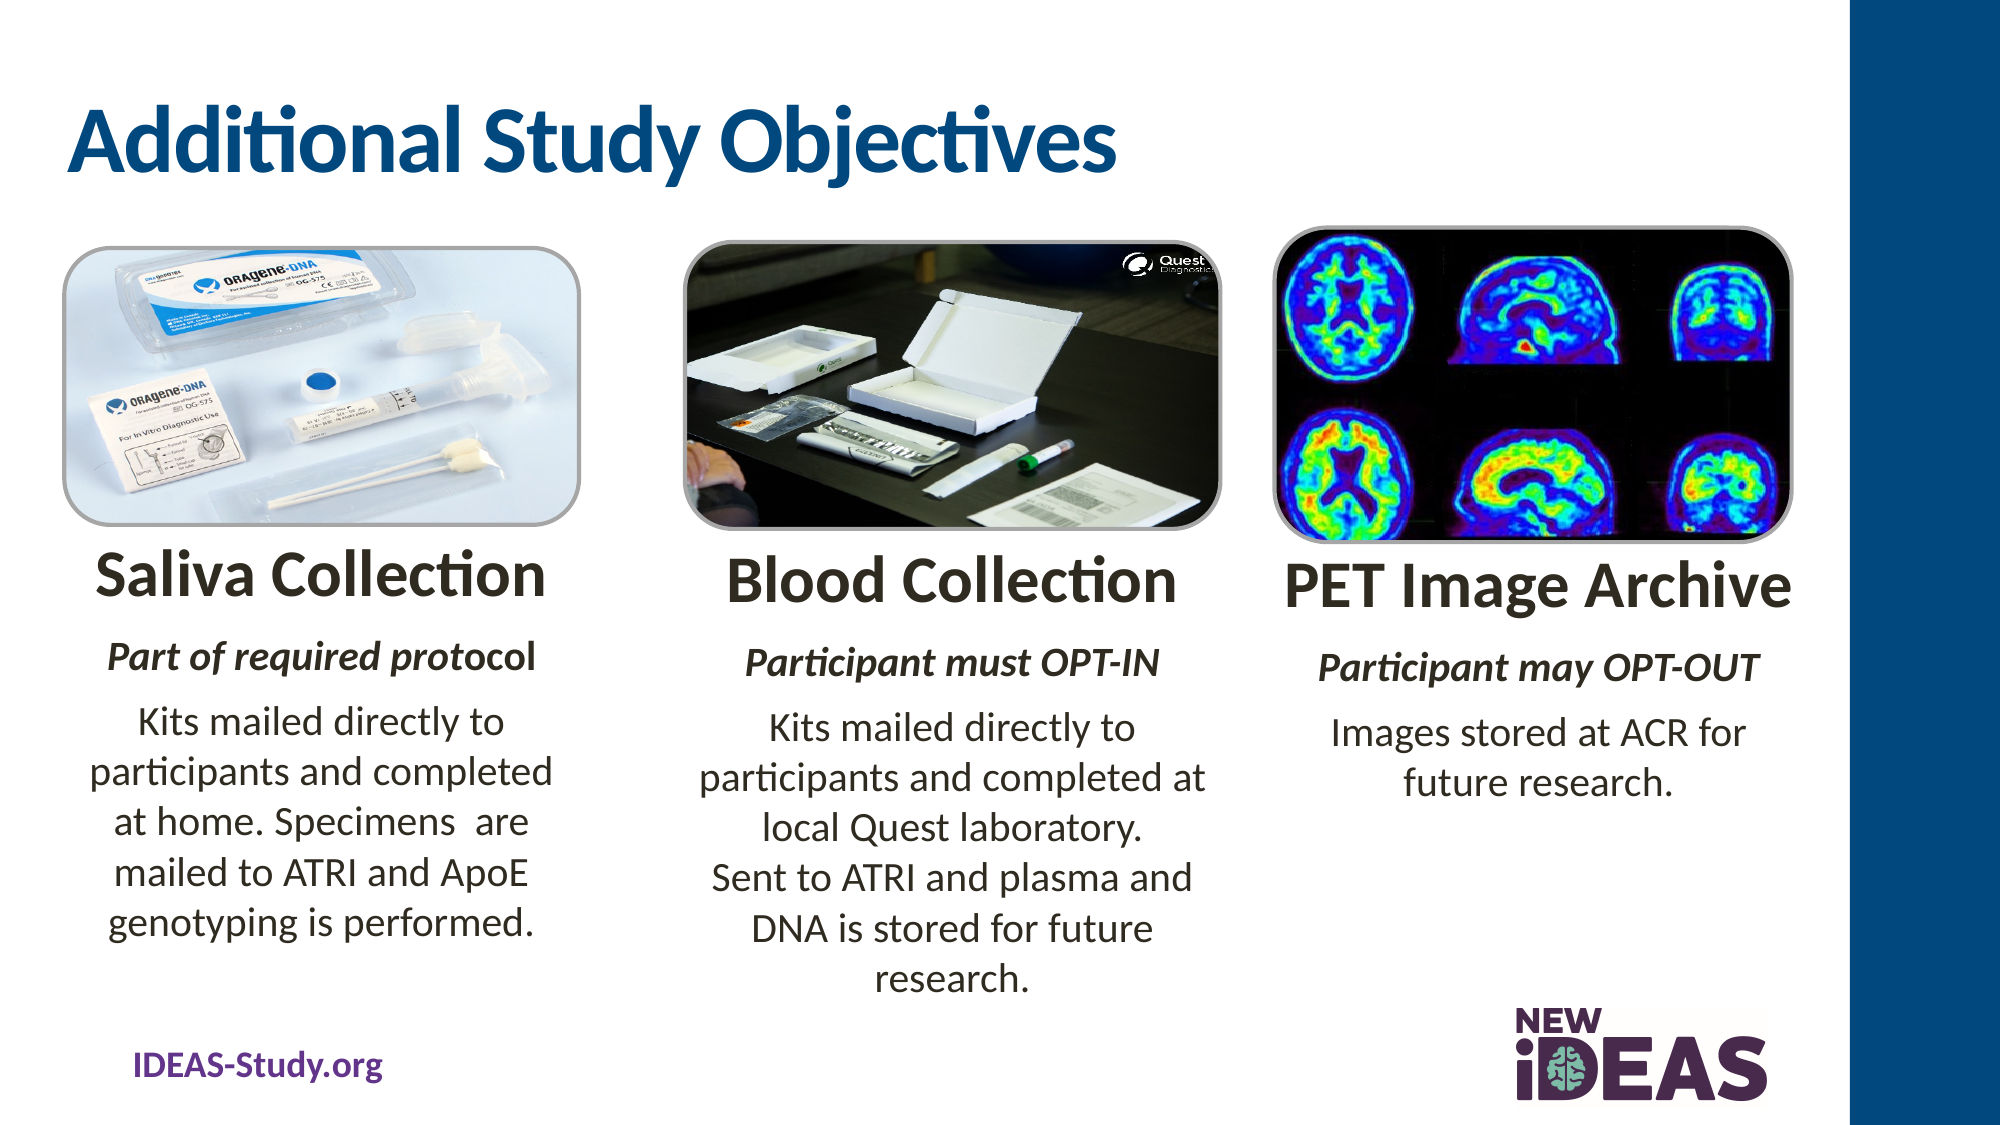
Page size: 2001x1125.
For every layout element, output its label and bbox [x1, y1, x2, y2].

list [38, 39, 1876, 836]
picture [1516, 1008, 1767, 1108]
